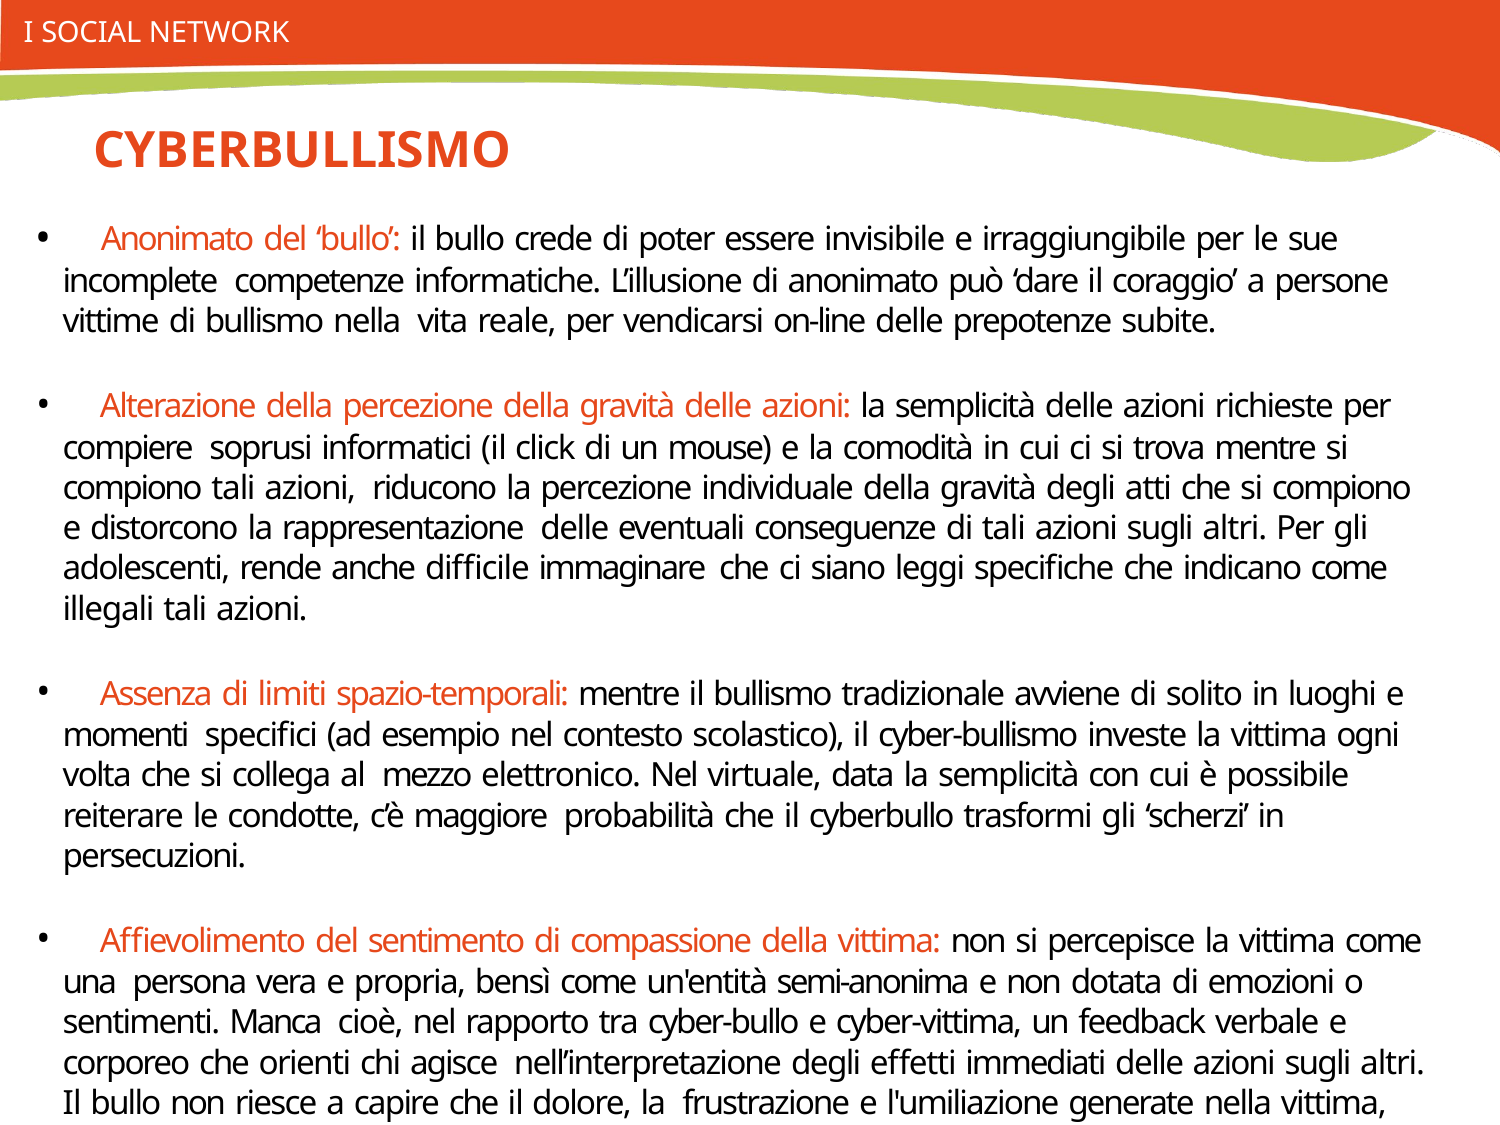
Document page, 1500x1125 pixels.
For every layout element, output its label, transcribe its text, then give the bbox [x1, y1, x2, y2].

title CYBERBULLISMO [91, 176, 538, 305]
picture [0, 0, 1500, 167]
text_box Anonimato del ‘bullo’: il bullo crede di poter essere invisibile e irraggiungibile per le sue incomplete competenze informatiche. L’illusione di anonimato può ‘dare il coraggio’ a persone vittime di bullismo nella vita reale, per vendicarsi on-line delle prepotenze subite. Alterazione della percezione della gravità delle azioni: la semplicità delle azioni richieste per compiere soprusi informatici (il click di un mouse) e la comodità in cui ci si trova mentre si compiono tali azioni, riducono la percezione individuale della gravità degli atti che si compiono e distorcono la rappresentazione delle eventuali conseguenze di tali azioni sugli altri. Per gli adolescenti, rende anche difficile immaginare che ci siano leggi specifiche che indicano come illegali tali azioni. Assenza di limiti spazio-temporali: mentre il bullismo tradizionale avviene di solito in luoghi e momenti specifici (ad esempio nel contesto scolastico), il cyber-bullismo investe la vittima ogni volta che si collega al mezzo elettronico. Nel virtuale, data la semplicità con cui è possibile reiterare le condotte, c’è maggiore probabilità che il cyberbullo trasformi gli ‘scherzi’ in persecuzioni. Affievolimento del sentimento di compassione della vittima: non si percepisce la vittima come una persona vera e propria, bensì come un'entità semi-anonima e non dotata di emozioni o sentimenti. Manca cioè, nel rapporto tra cyber-bullo e cyber-vittima, un feedback verbale e corporeo che orienti chi agisce nell’interpretazione degli effetti immediati delle azioni sugli altri. Il bullo non riesce a capire che il dolore, la frustrazione e l'umiliazione generate nella vittima, sono tutti sentimenti reali e contestuali alla messa in atto della prepotenza informatica. [33, 211, 1451, 1125]
